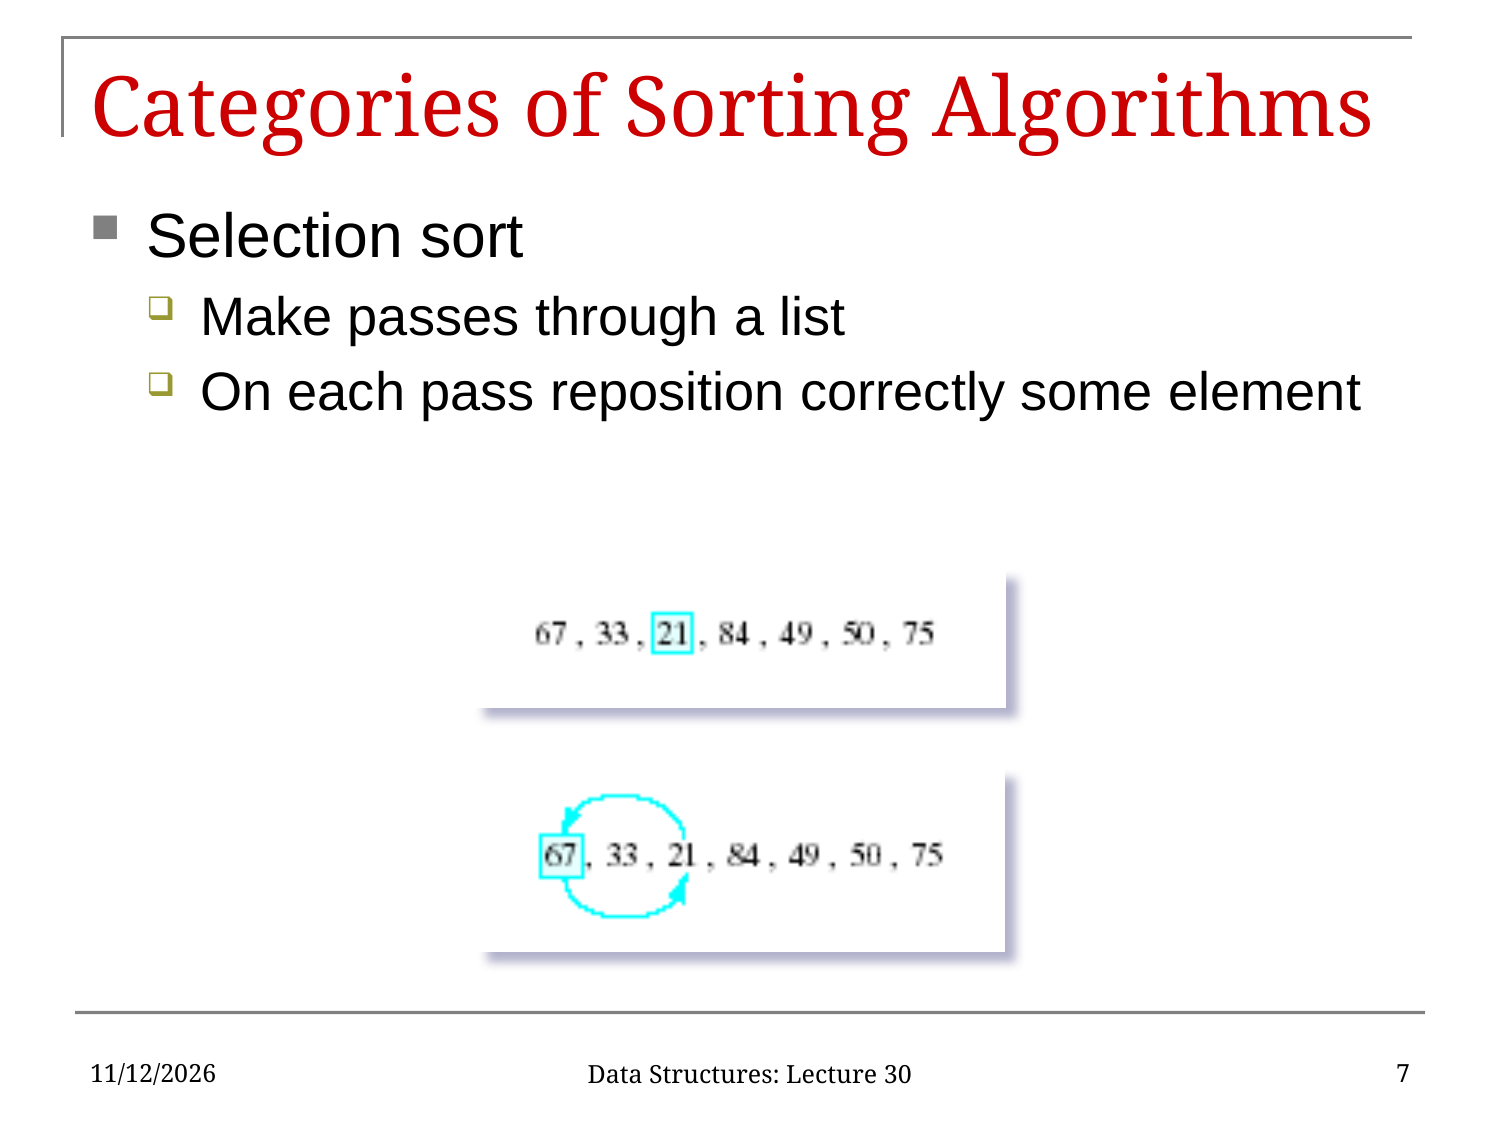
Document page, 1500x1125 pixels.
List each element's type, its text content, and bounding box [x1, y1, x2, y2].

picture [472, 566, 1006, 708]
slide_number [74, 1023, 426, 1100]
list Selection sort Make passes through a list On each pass reposition correctly some element [75, 187, 1425, 1006]
slide_number 7 [1074, 1023, 1426, 1100]
footer Data Structures: Lecture 30 [512, 1024, 988, 1101]
picture [475, 766, 1006, 953]
title Categories of Sorting Algorithms [75, 45, 1425, 163]
